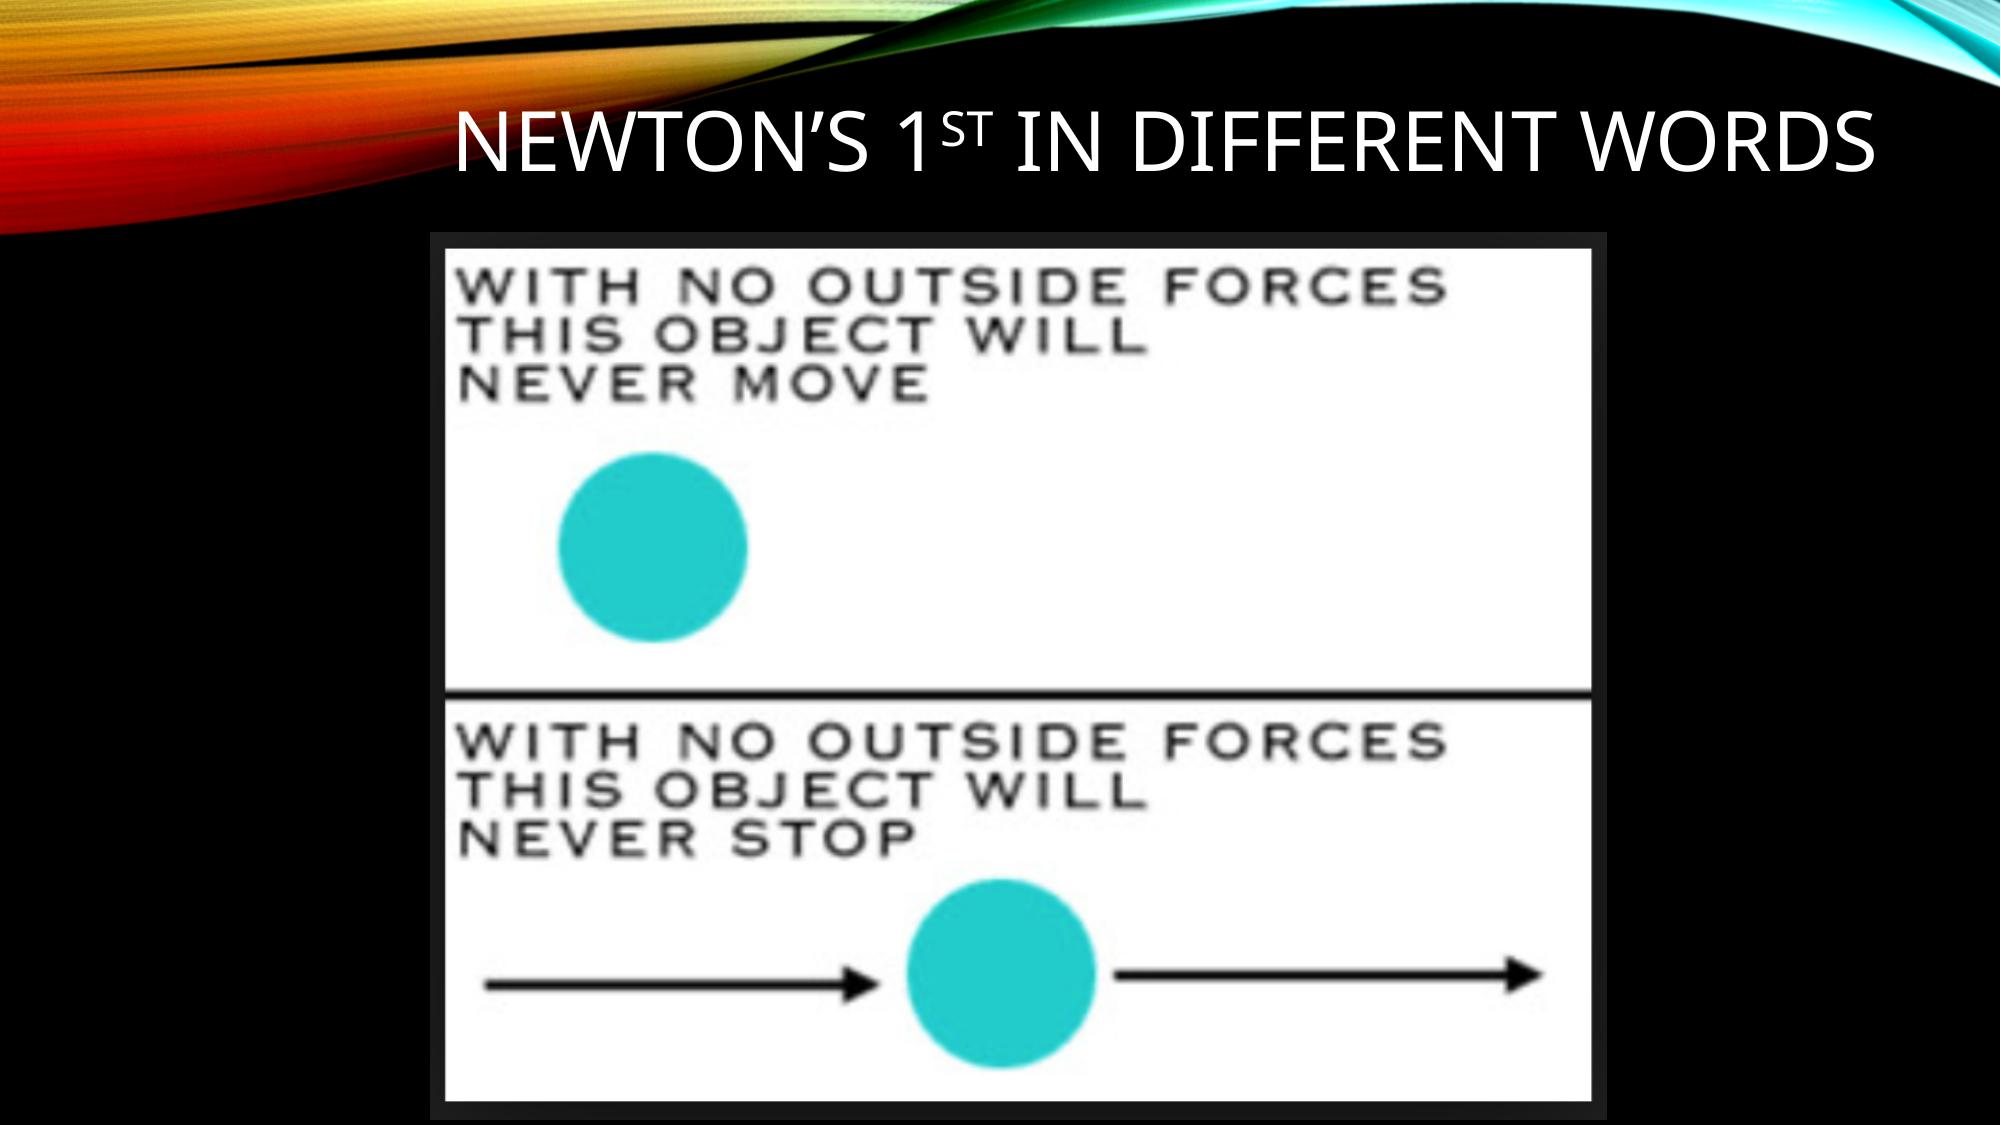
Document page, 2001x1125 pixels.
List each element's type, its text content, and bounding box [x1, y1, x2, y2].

picture [0, 0, 2000, 237]
title Newton’s 1st in different words [142, 38, 1895, 251]
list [429, 231, 1607, 1121]
